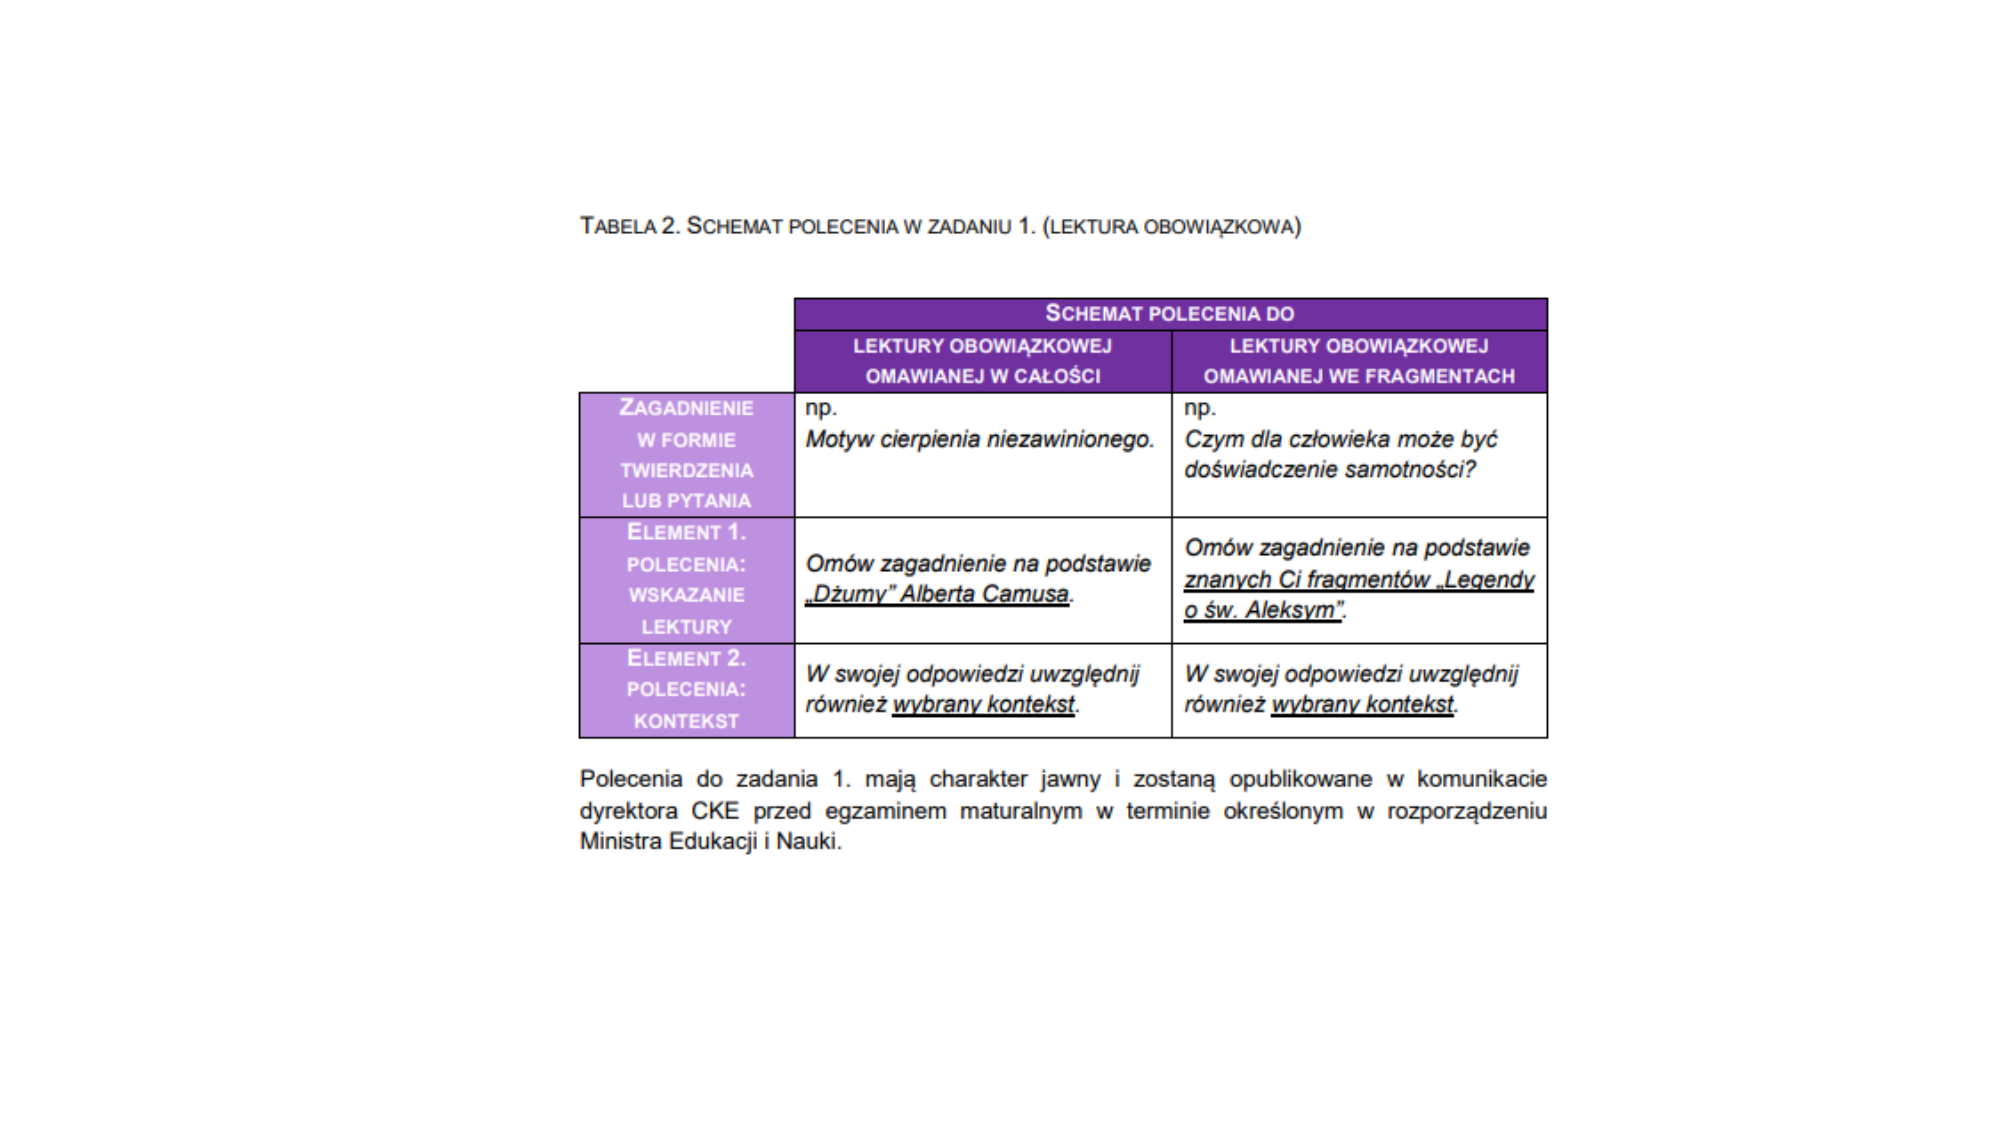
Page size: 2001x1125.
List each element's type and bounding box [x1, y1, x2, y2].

picture [539, 169, 1628, 886]
